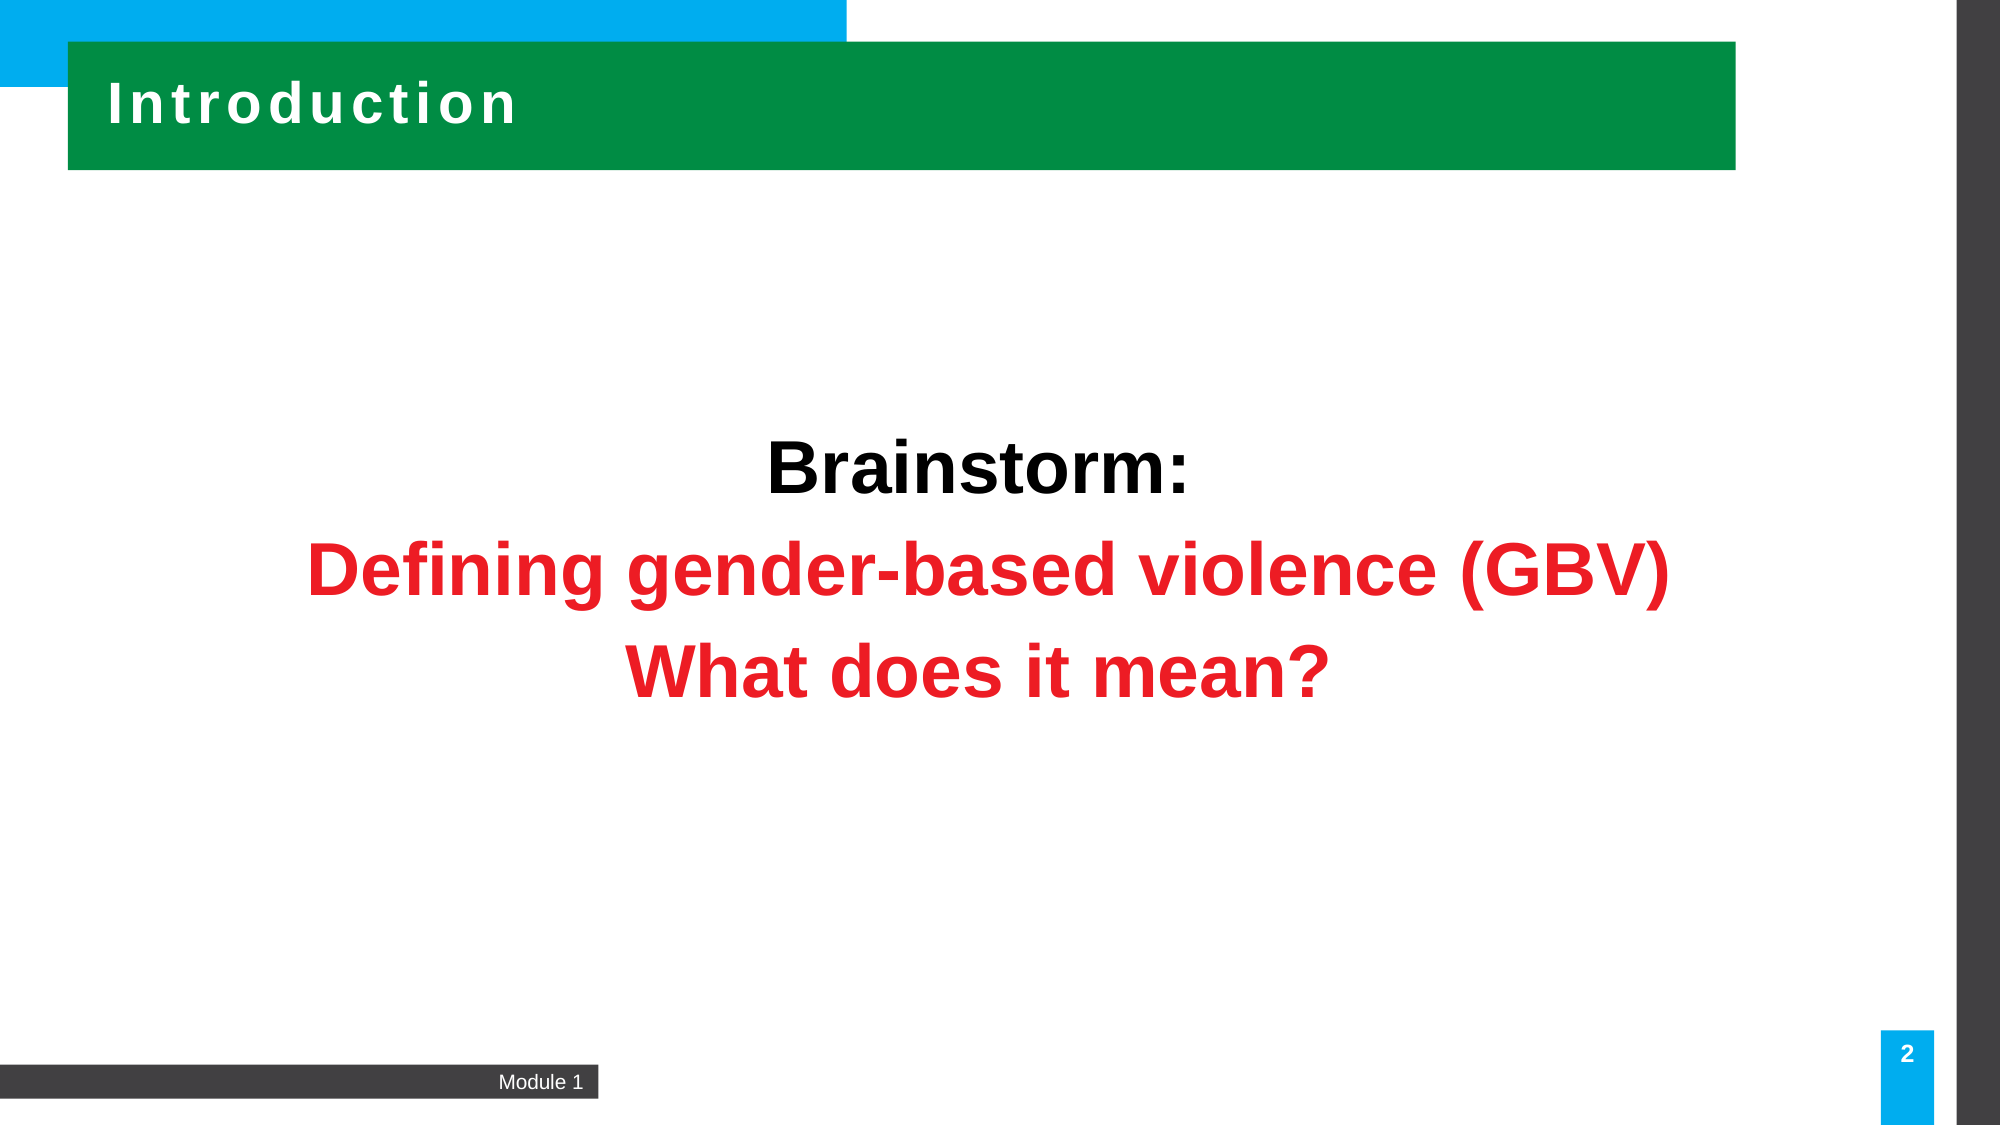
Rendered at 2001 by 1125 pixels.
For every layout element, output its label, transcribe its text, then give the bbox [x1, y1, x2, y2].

footer Module 1 [0, 1064, 599, 1099]
slide_number 2 [1880, 1030, 1935, 1125]
list Brainstorm: Defining gender-based violence (GBV) What does it mean? [108, 251, 1872, 966]
list Introduction [92, 58, 1508, 151]
